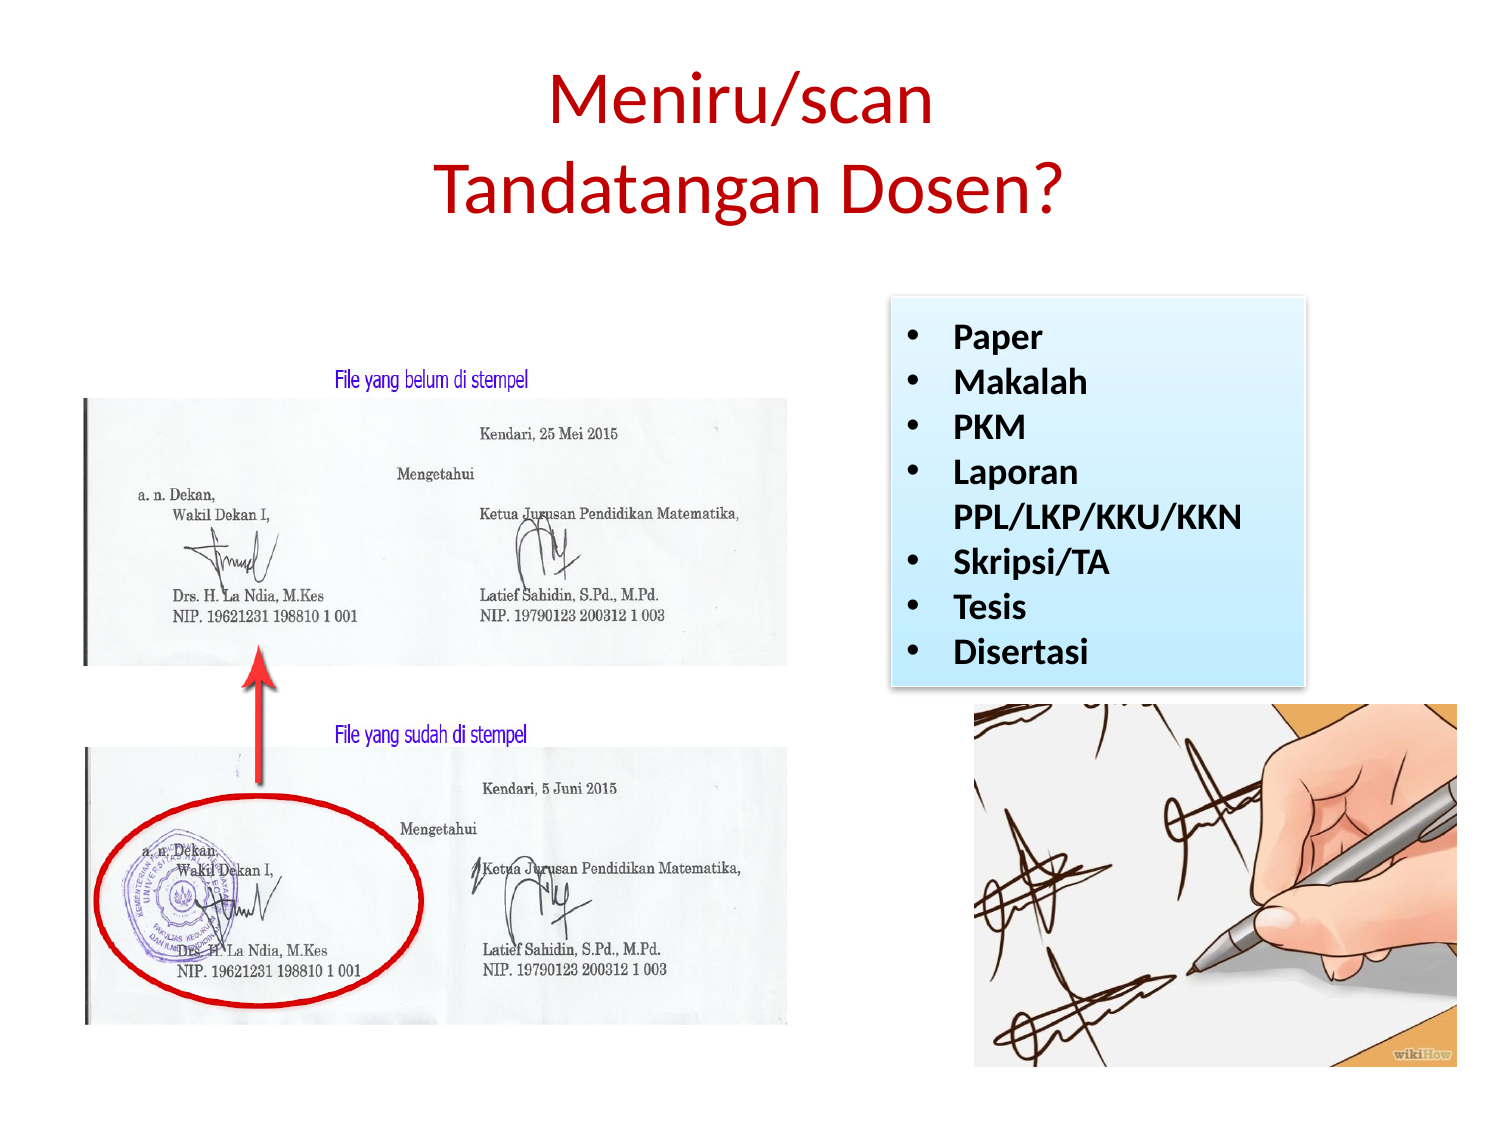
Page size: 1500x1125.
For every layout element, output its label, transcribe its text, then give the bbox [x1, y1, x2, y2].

picture [52, 333, 810, 1062]
text_box Paper Makalah PKM Laporan PPL/LKP/KKU/KKN Skripsi/TA Tesis Disertasi [891, 296, 1306, 687]
title Meniru/scan Tandatangan Dosen? [75, 45, 1425, 233]
picture [974, 703, 1457, 1067]
